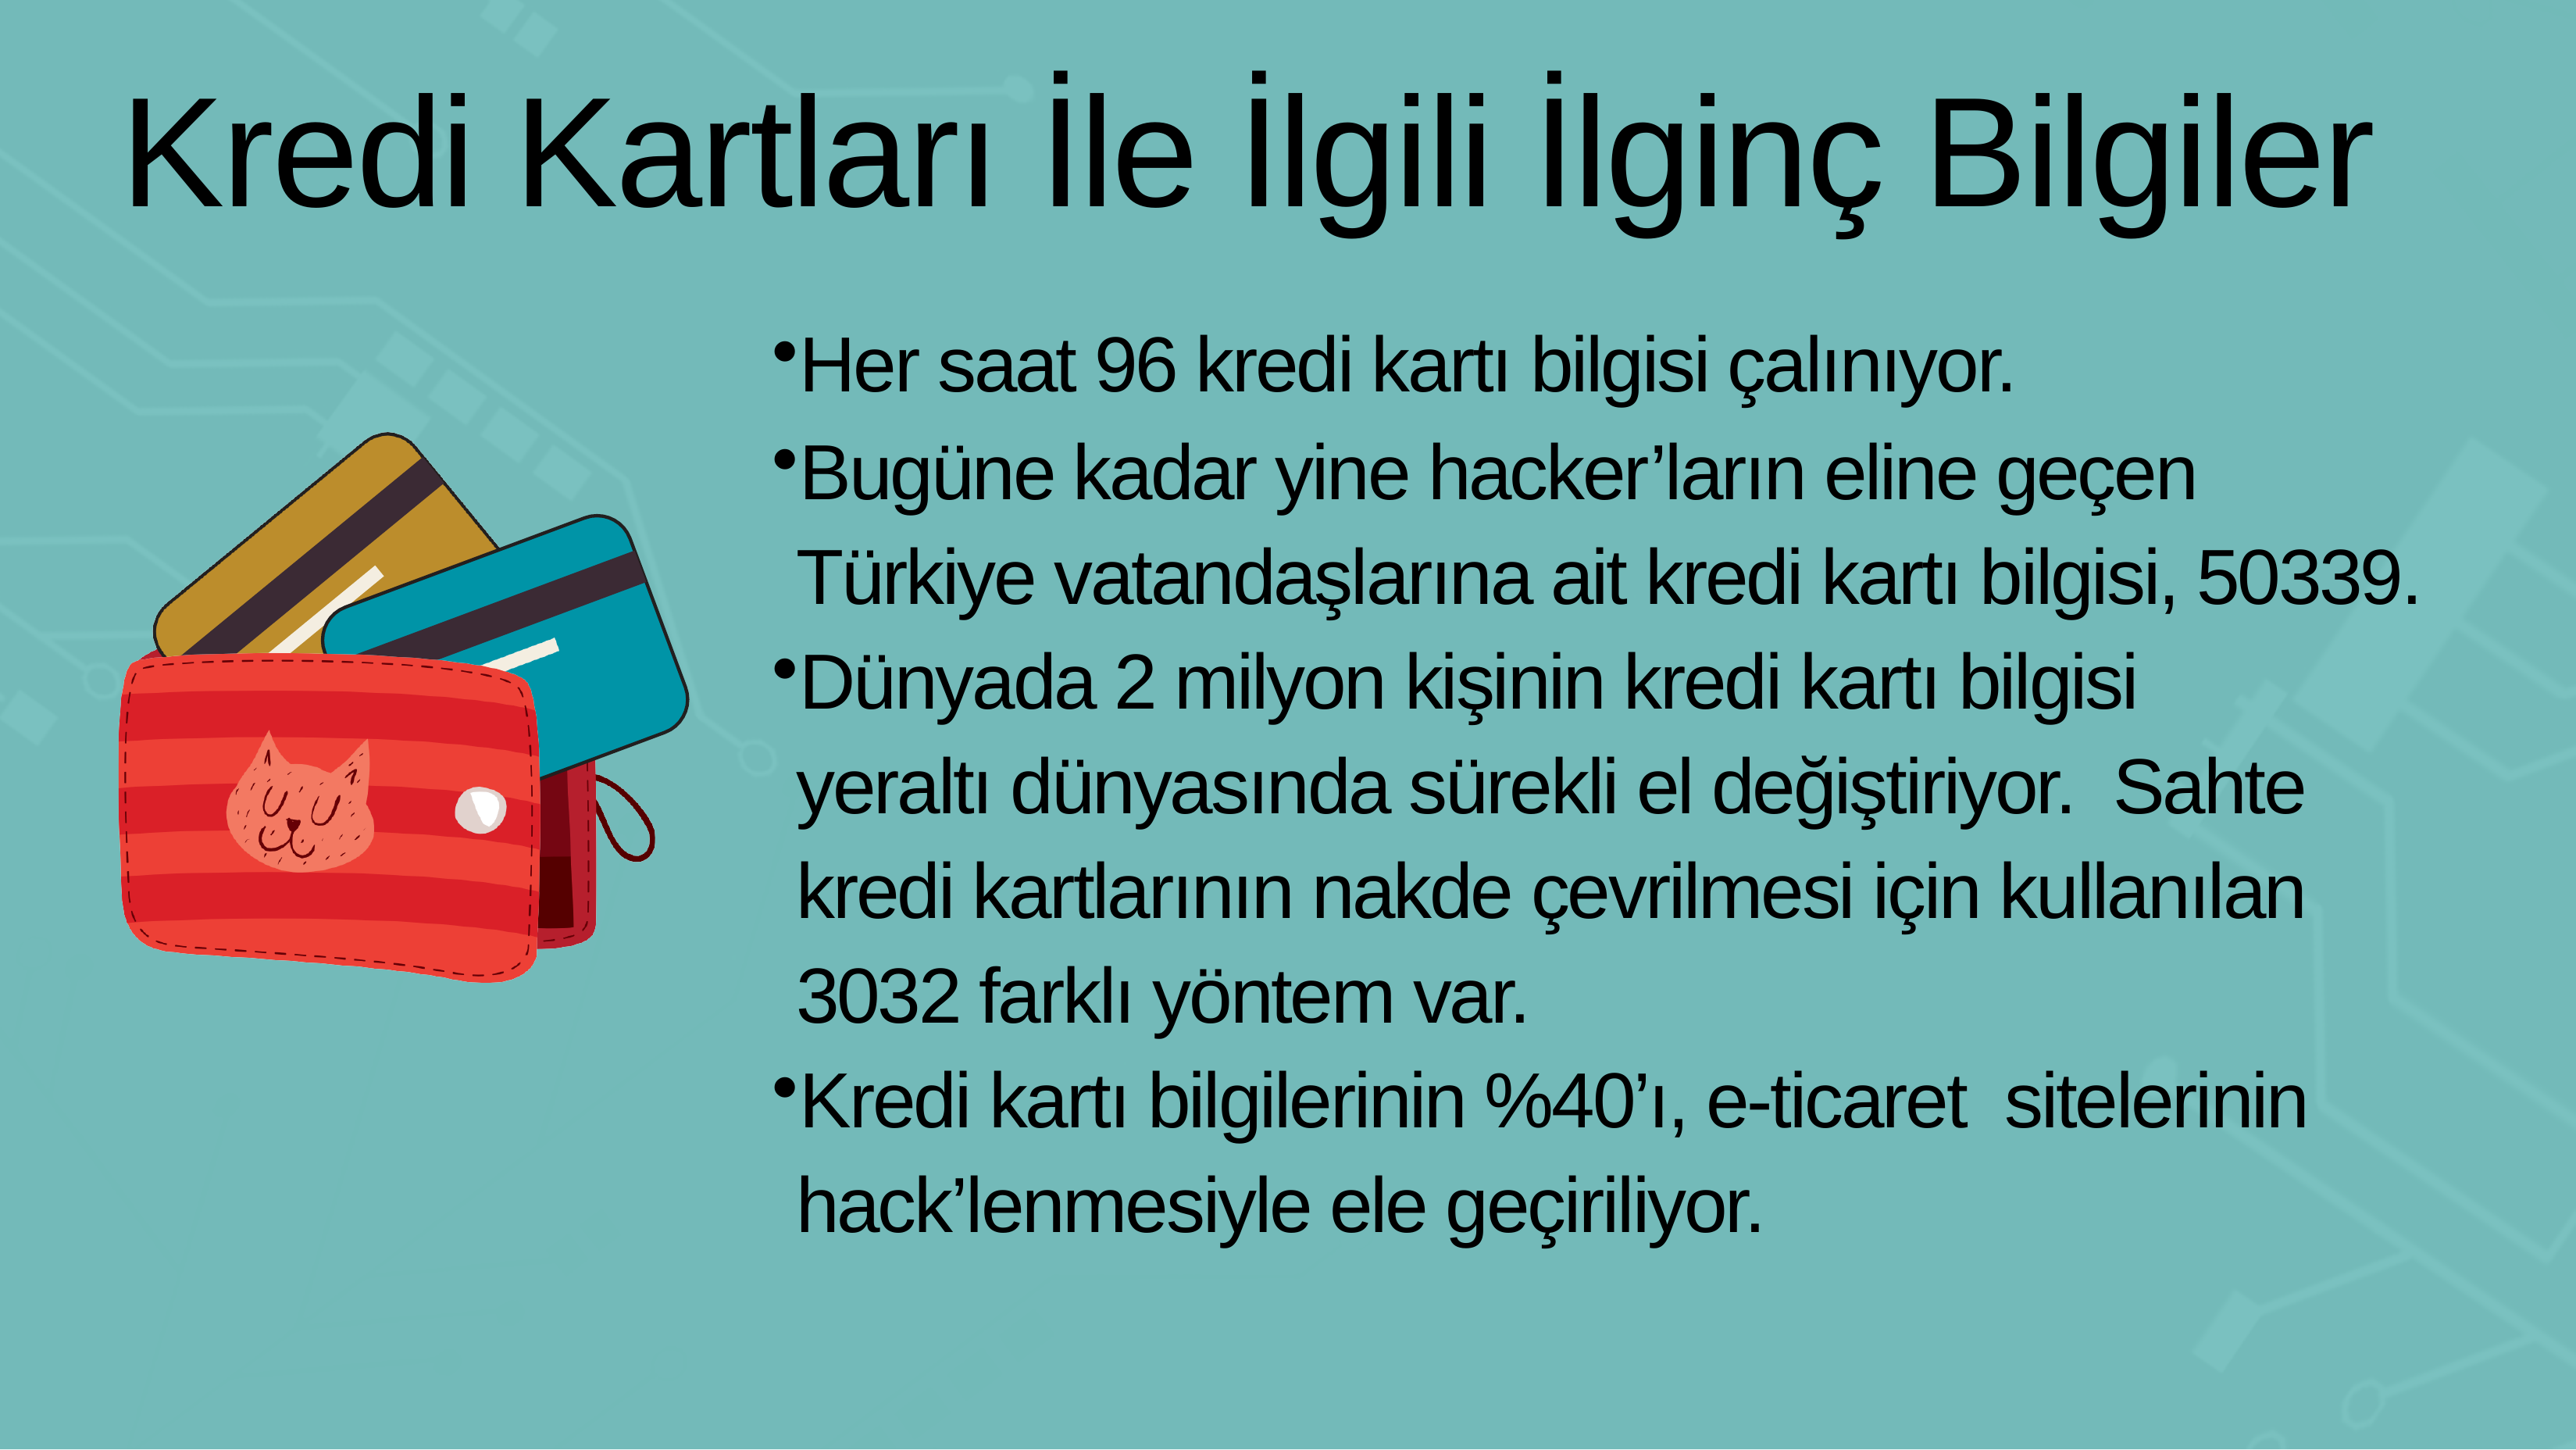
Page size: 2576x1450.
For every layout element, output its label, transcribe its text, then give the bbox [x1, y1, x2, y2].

text_box [559, 737, 655, 949]
title Kredi Kartları İle İlgili İlginç Bilgiler [119, 49, 2387, 293]
text_box [127, 432, 655, 638]
text_box [500, 583, 688, 772]
text_box [323, 516, 635, 638]
text_box [287, 565, 384, 638]
text_box [401, 550, 647, 638]
text_box [203, 457, 444, 638]
text_box [118, 638, 559, 983]
text_box Her saat 96 kredi kartı bilgisi çalınıyor. Bugüne kadar yine hacker’ların eline geçen Türkiye vatandaşlarına ait kredi kartı bilgisi, 50339. Dünyada 2 milyon kişinin kredi kartı bilgisi yeraltı dünyasında sürekli el değiştiriyor. Sahte kredi kartlarının nakde çevrilmesi için kullanılan 3032 farklı yöntem var. Kredi kartı bilgilerinin %40’ı, e-ticaret sitelerinin hack’lenmesiyle ele geçiriliyor. [770, 312, 2469, 1248]
